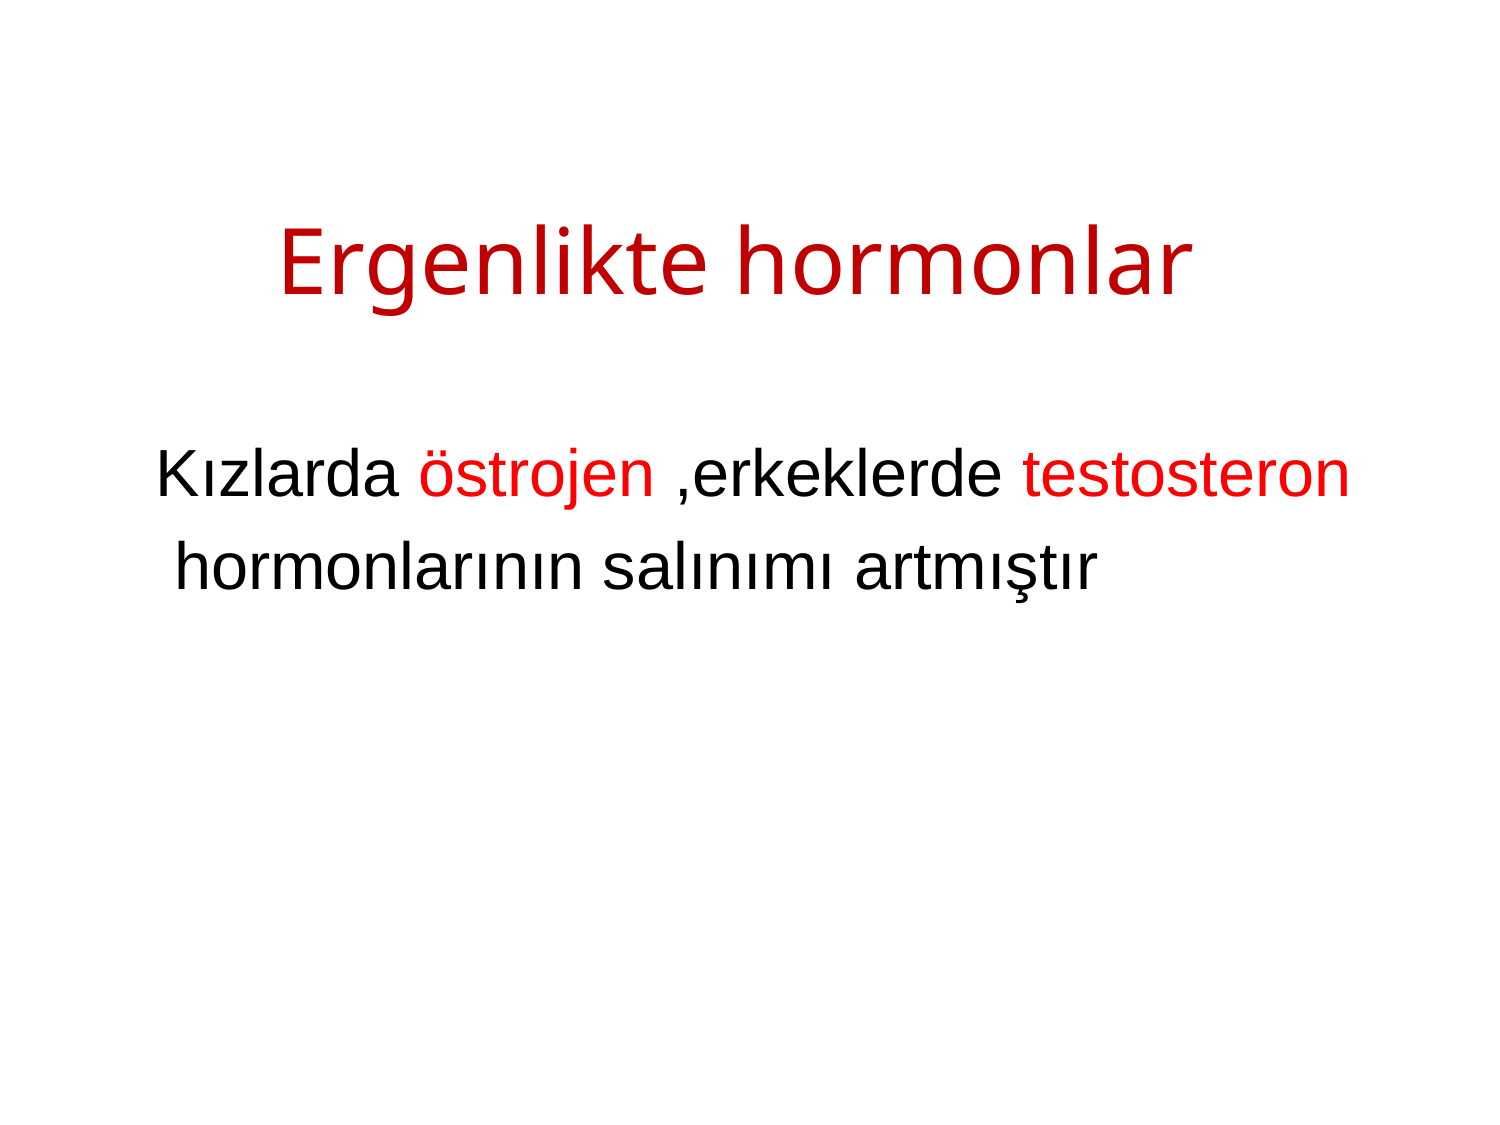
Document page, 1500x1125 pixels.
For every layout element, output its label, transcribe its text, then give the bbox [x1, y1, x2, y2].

title Ergenlikte hormonlar [112, 164, 1360, 352]
subtitle Kızlarda östrojen ,erkeklerde testosteron hormonlarının salınımı artmıştır [140, 421, 1477, 925]
